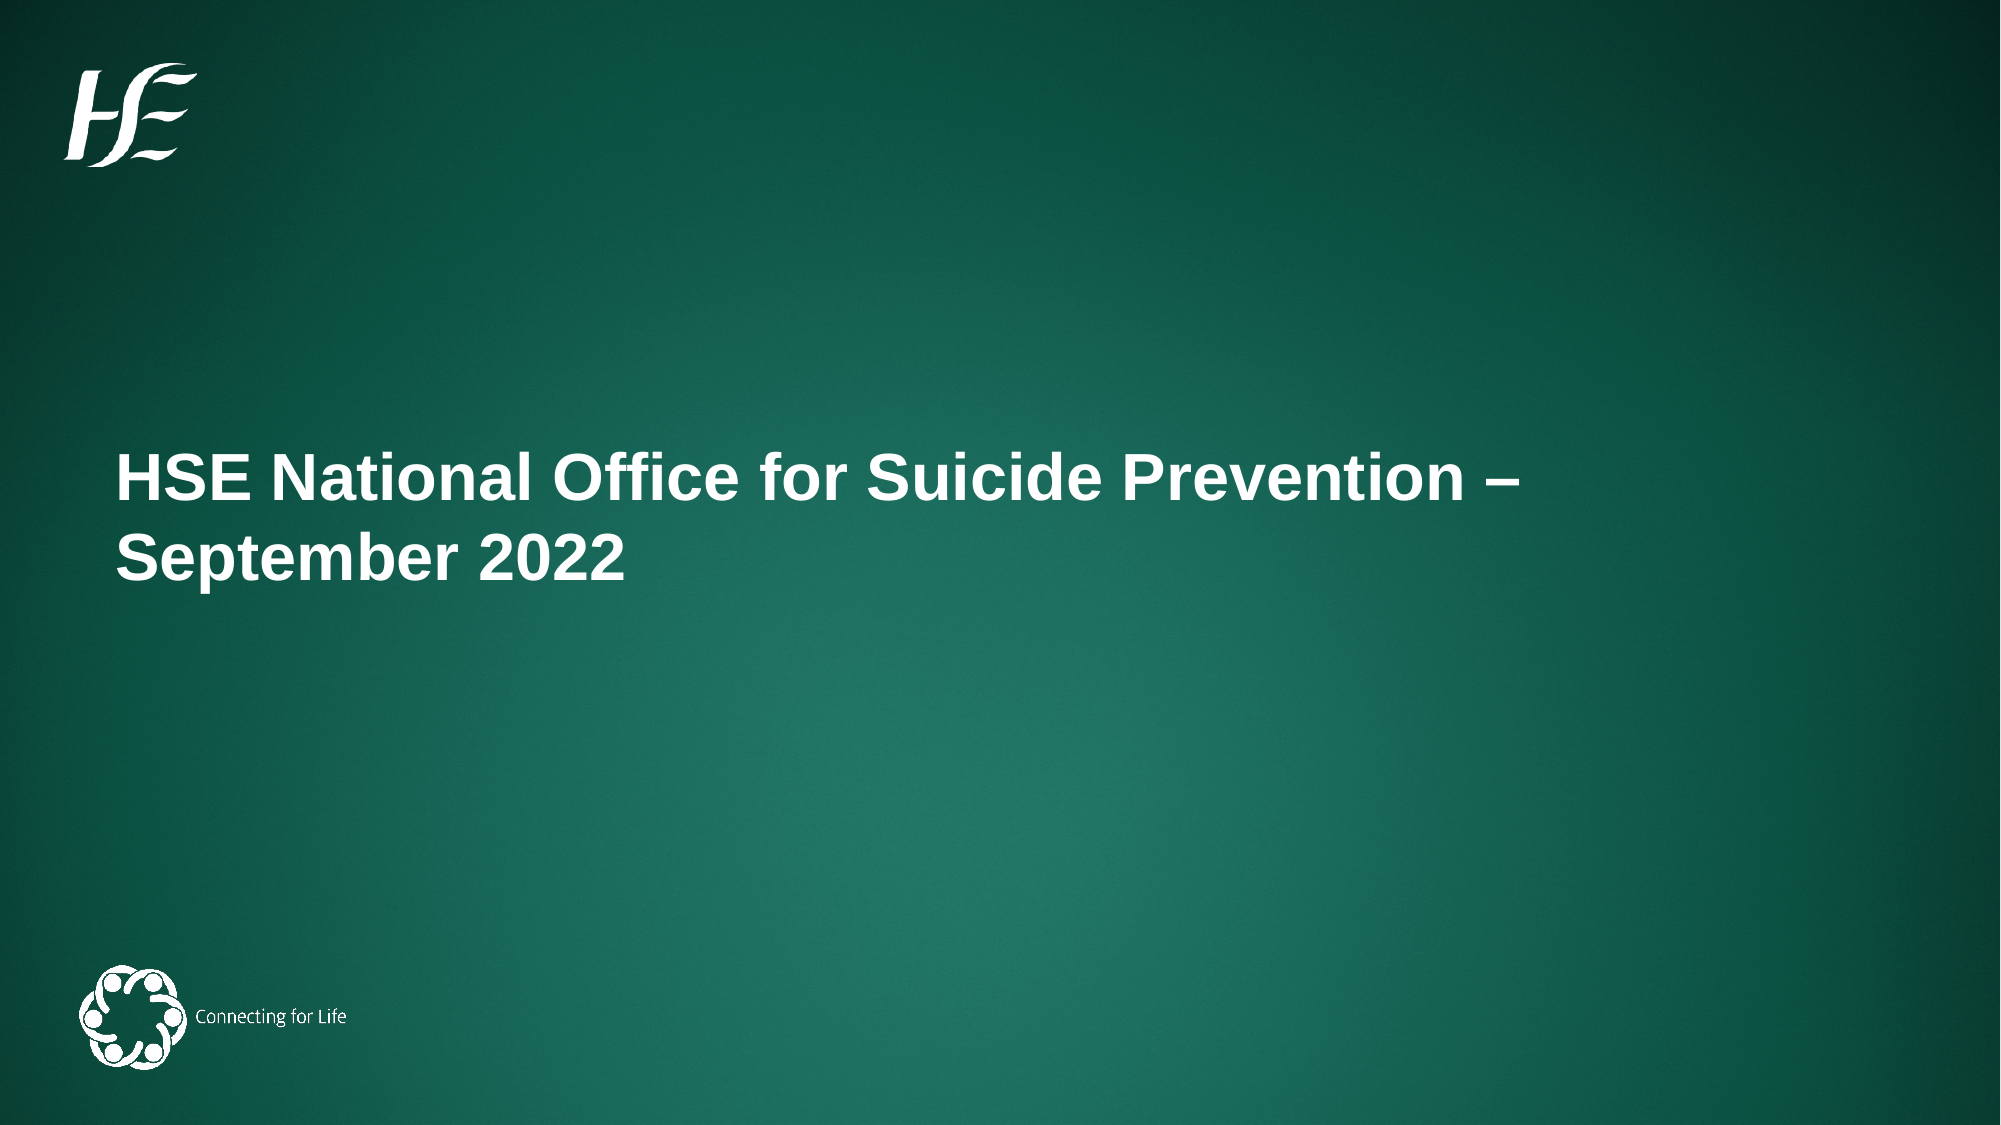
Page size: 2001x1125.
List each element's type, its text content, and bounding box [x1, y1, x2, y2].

text_box HSE National Office for Suicide Prevention – September 2022 [100, 426, 1830, 602]
picture [0, 0, 2001, 1125]
